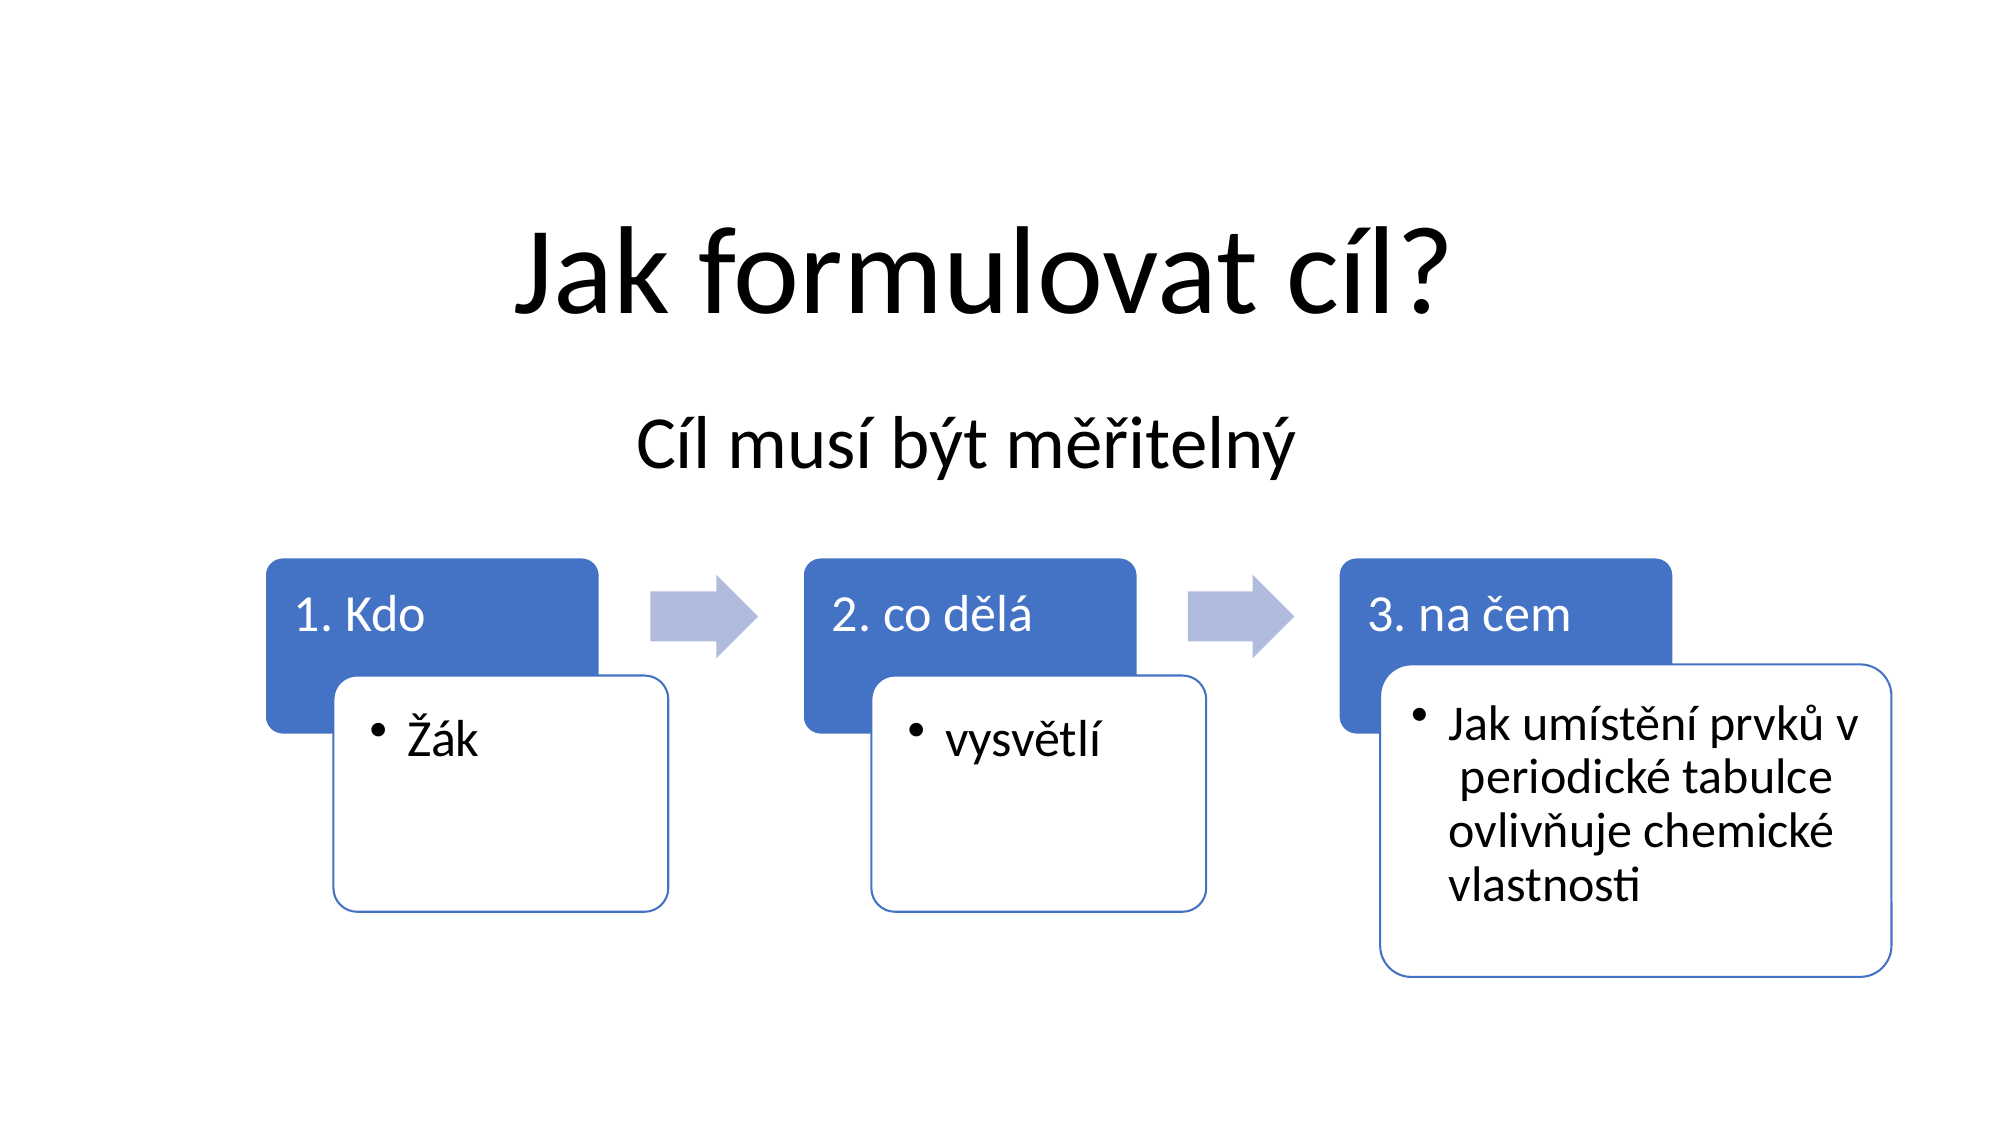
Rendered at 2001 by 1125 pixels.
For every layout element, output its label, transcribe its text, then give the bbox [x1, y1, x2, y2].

text_box 1. Kdo [263, 556, 601, 736]
text_box 3. na čem [1337, 556, 1675, 736]
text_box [1380, 664, 1892, 977]
text_box Žák [332, 674, 670, 913]
text_box [1187, 574, 1295, 659]
text_box 2. co dělá [801, 556, 1139, 736]
text_box Jak formulovat cíl? [81, 151, 1888, 348]
text_box Cíl musí být měřitelný [63, 376, 1870, 574]
text_box vysvětlí [870, 674, 1208, 913]
text_box [650, 574, 759, 659]
